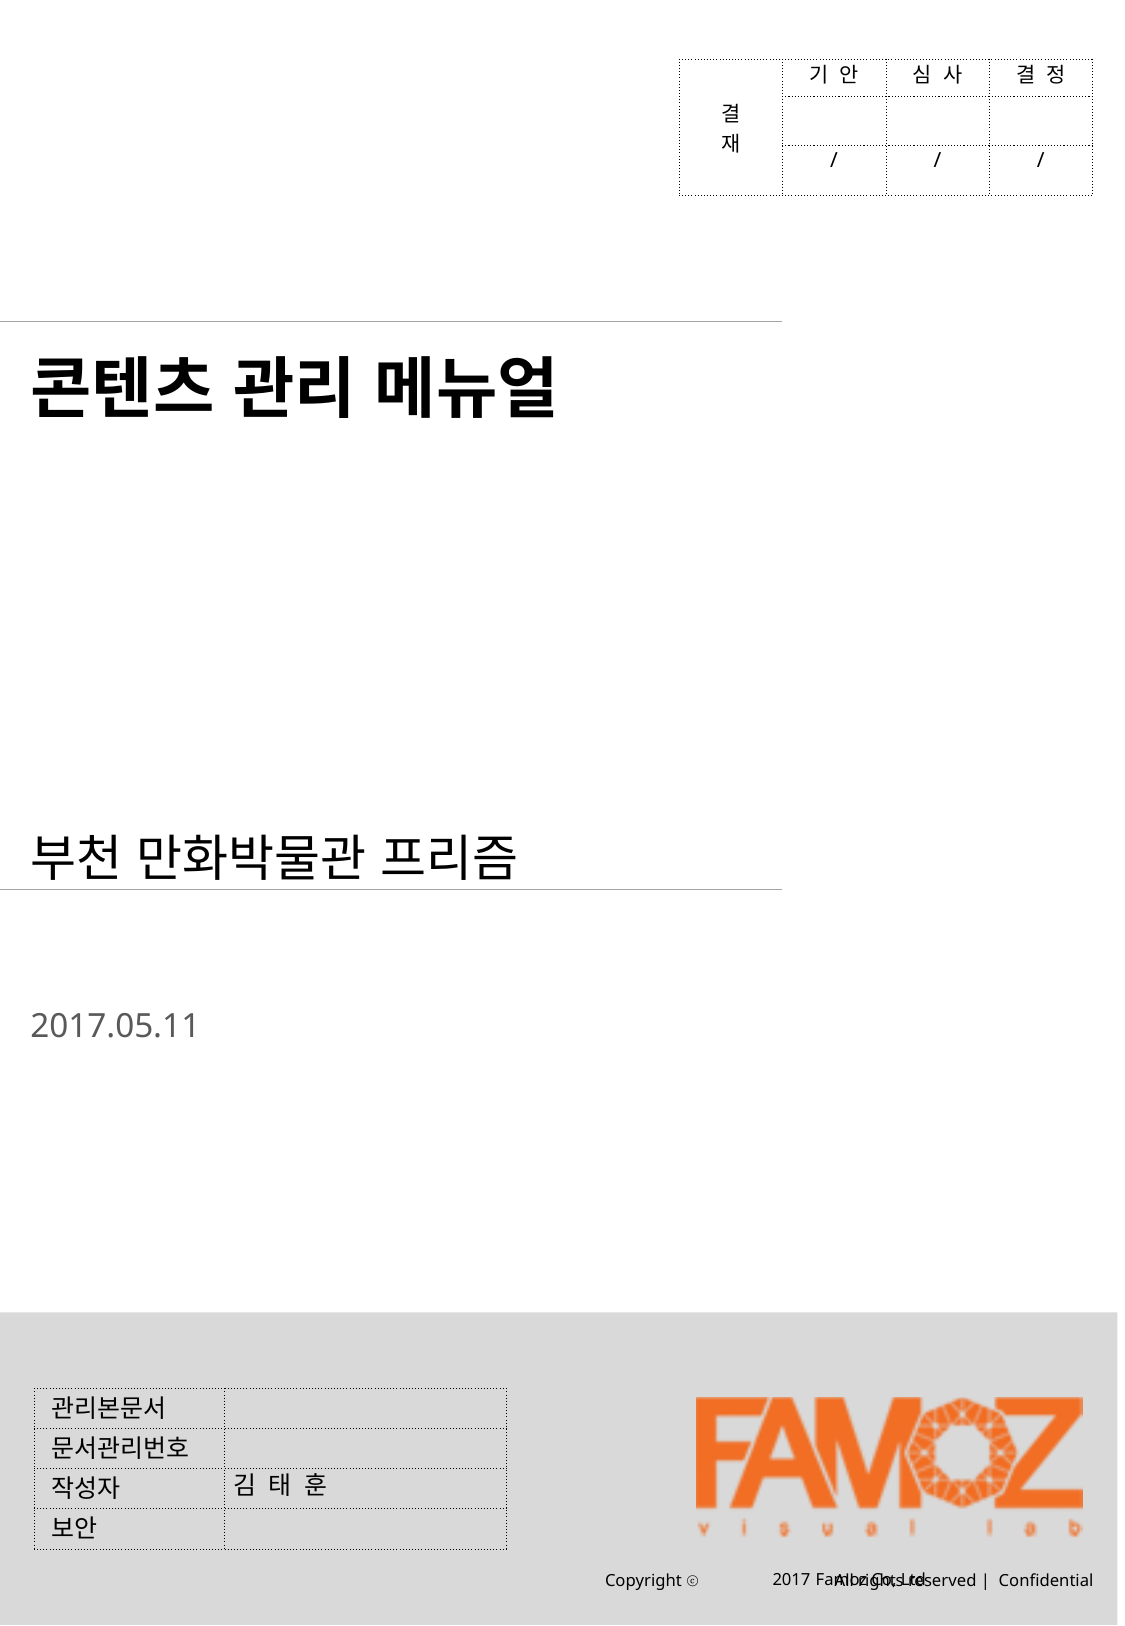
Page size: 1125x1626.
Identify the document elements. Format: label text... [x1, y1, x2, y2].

list 2017.05.11 [15, 1001, 411, 1079]
picture [681, 1381, 1096, 1557]
list 김태훈 [218, 1465, 508, 1505]
list 부천 만화박물관 프리즘 [15, 826, 803, 921]
list 2017 [757, 1563, 800, 1603]
list Famoz Co, Ltd [800, 1563, 954, 1603]
